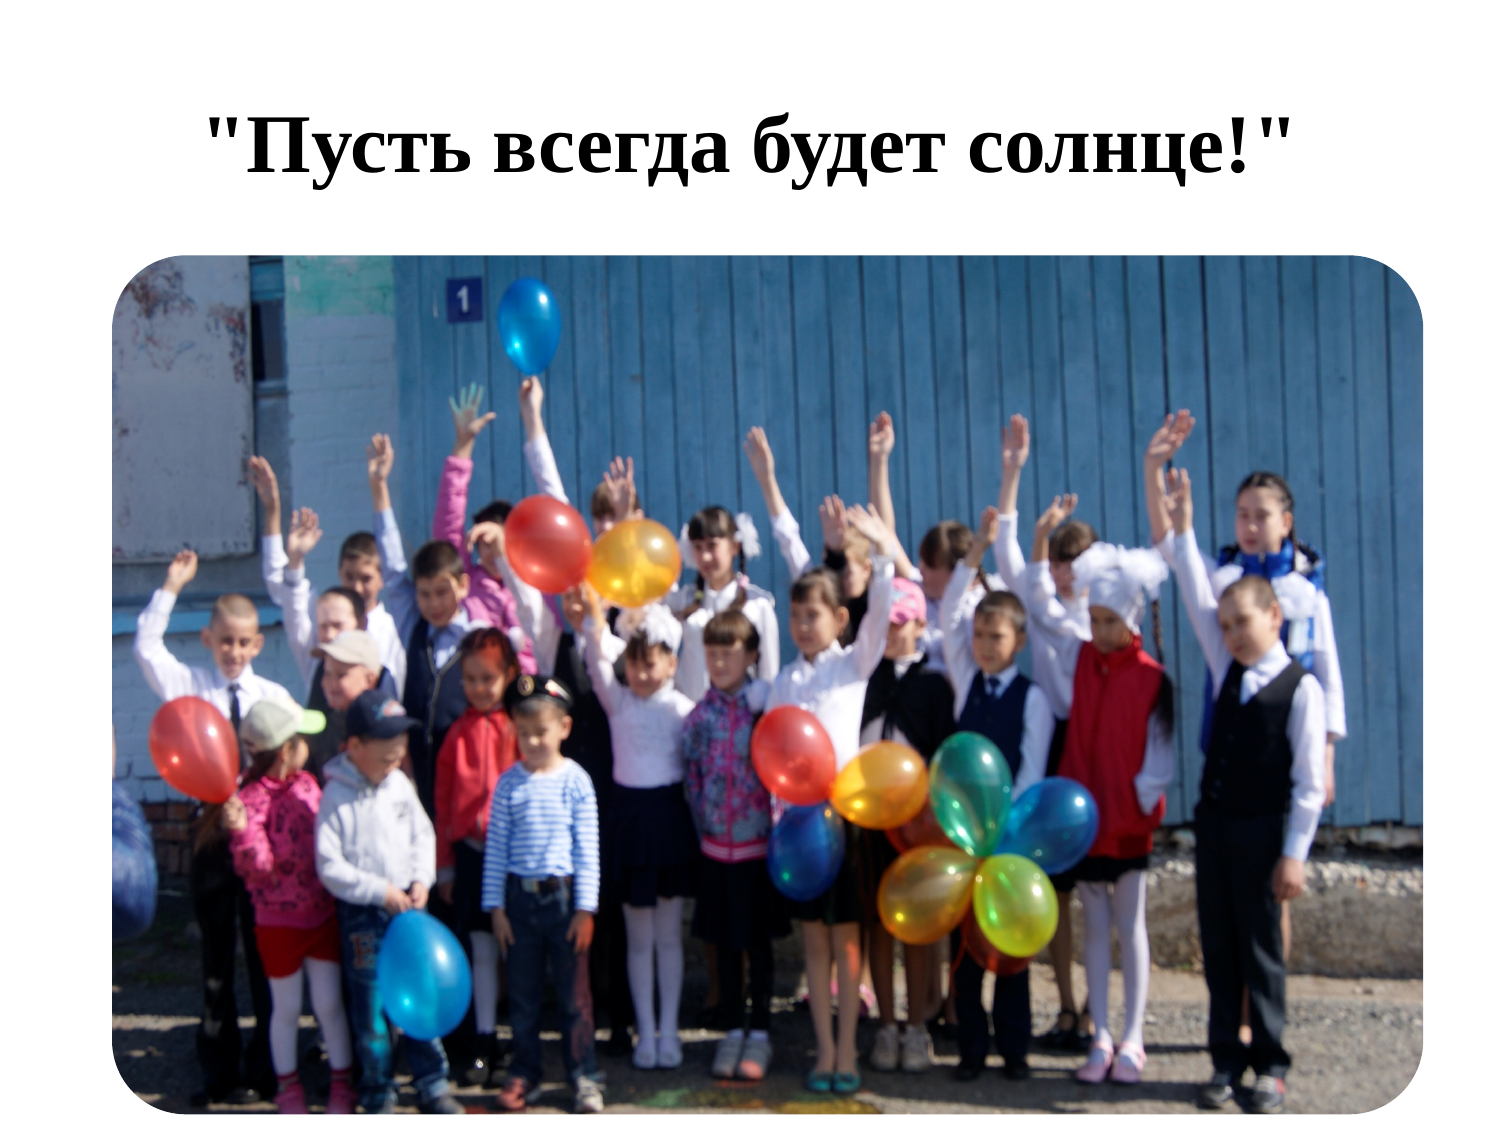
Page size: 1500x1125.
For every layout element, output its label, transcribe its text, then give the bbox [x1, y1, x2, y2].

title "Пусть всегда будет солнце!" [75, 45, 1425, 233]
picture [111, 255, 1424, 1115]
